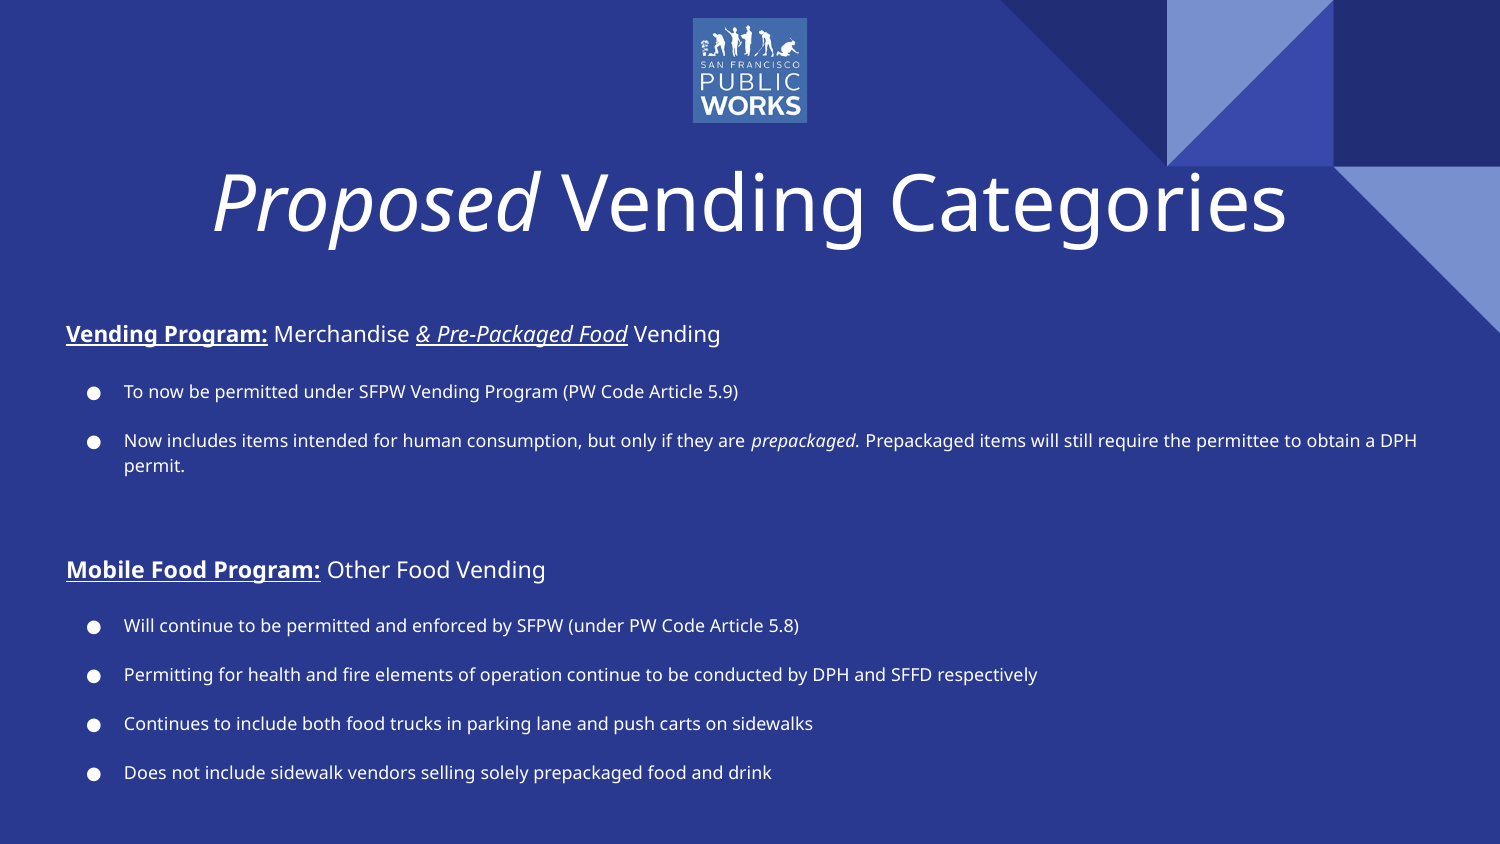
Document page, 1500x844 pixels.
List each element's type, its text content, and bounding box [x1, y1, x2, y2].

picture [692, 18, 808, 123]
subtitle Vending Program: Merchandise & Pre-Packaged Food Vending To now be permitted under SFPW Vending Program (PW Code Article 5.9) Now includes items intended for human consumption, but only if they are prepackaged. Prepackaged items will still require the permittee to obtain a DPH permit. Mobile Food Program: Other Food Vending Will continue to be permitted and enforced by SFPW (under PW Code Article 5.8) Permitting for health and fire elements of operation continue to be conducted by DPH and SFFD respectively Continues to include both food trucks in parking lane and push carts on sidewalks Does not include sidewalk vendors selling solely prepackaged food and drink [51, 303, 1449, 806]
title Proposed Vending Categories [51, 122, 1449, 271]
